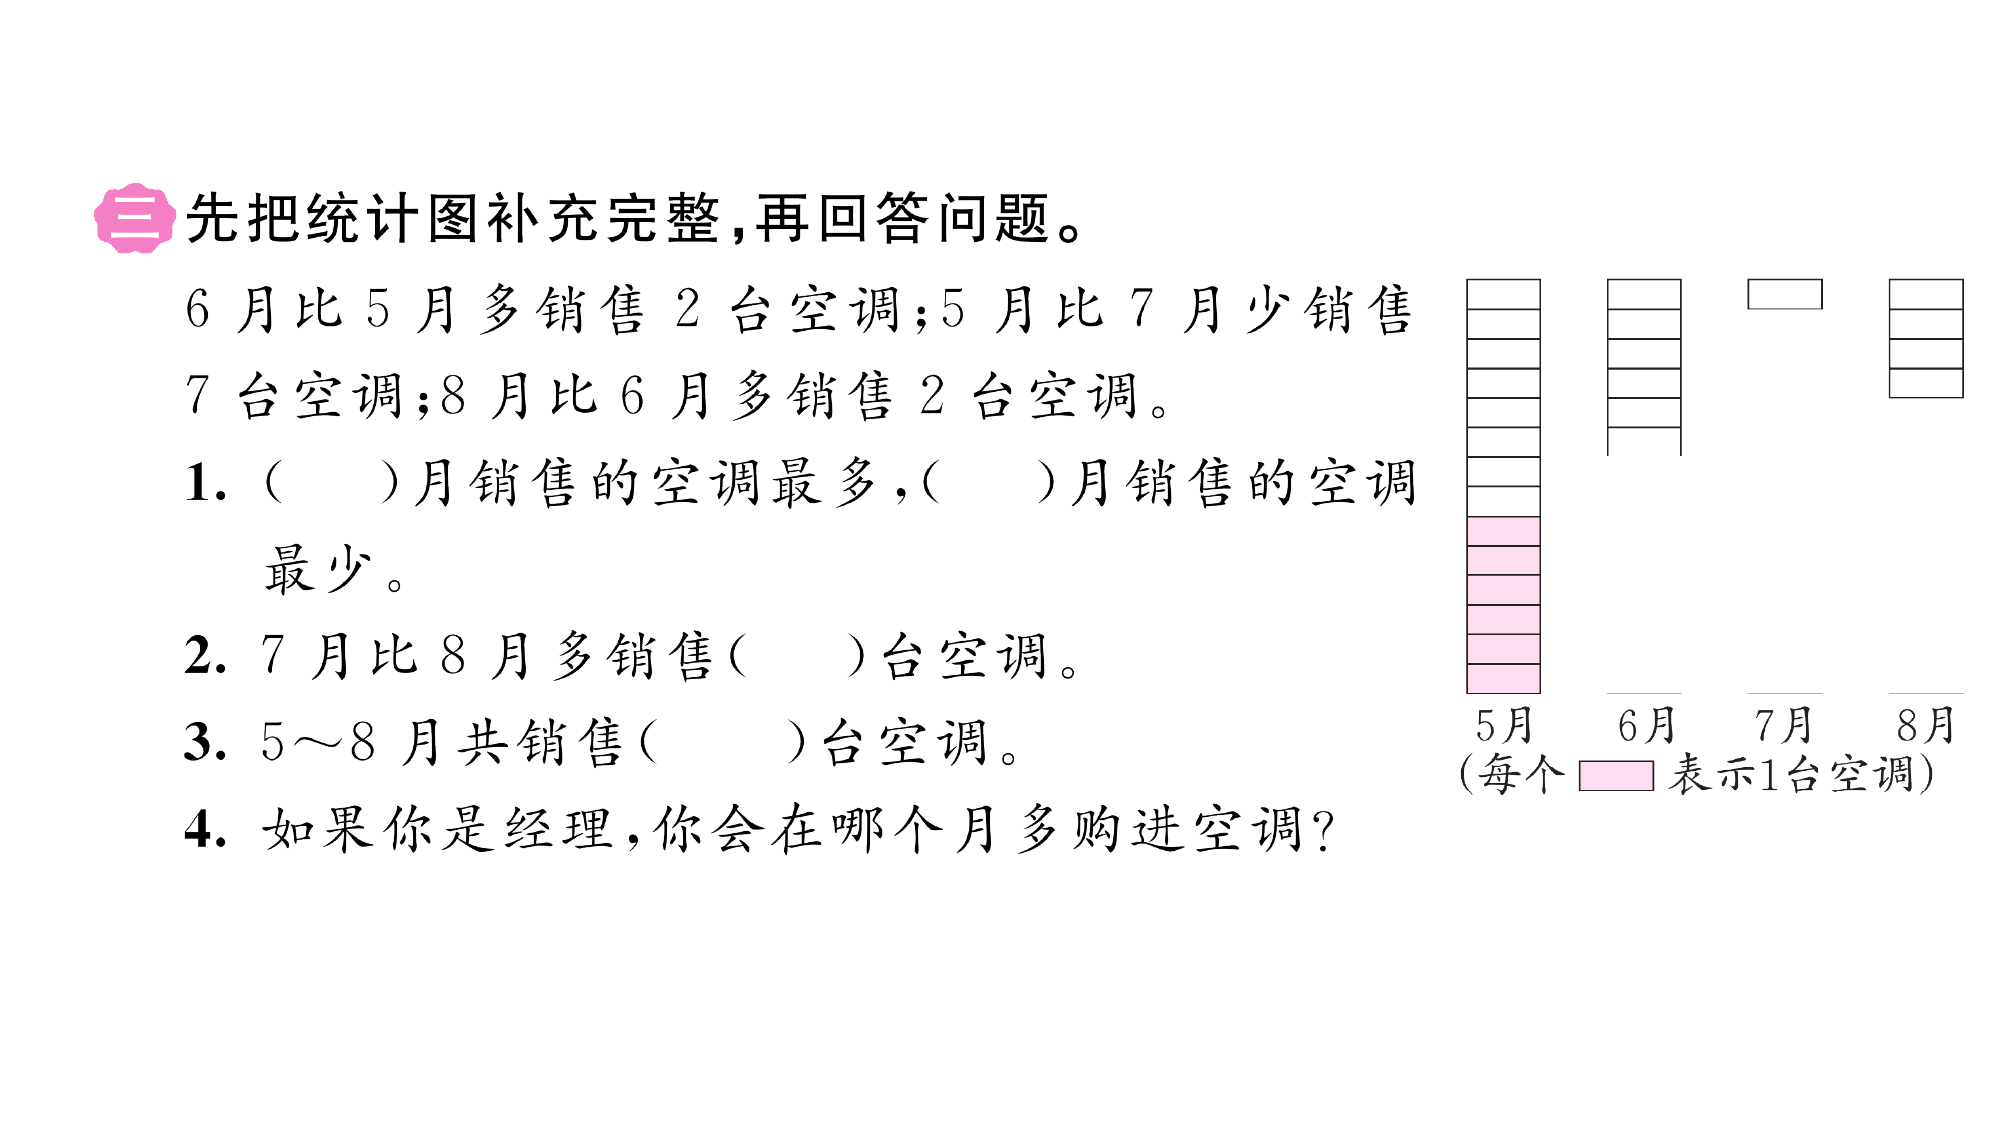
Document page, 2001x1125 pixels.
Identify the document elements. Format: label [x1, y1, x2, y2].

picture [90, 173, 1981, 955]
